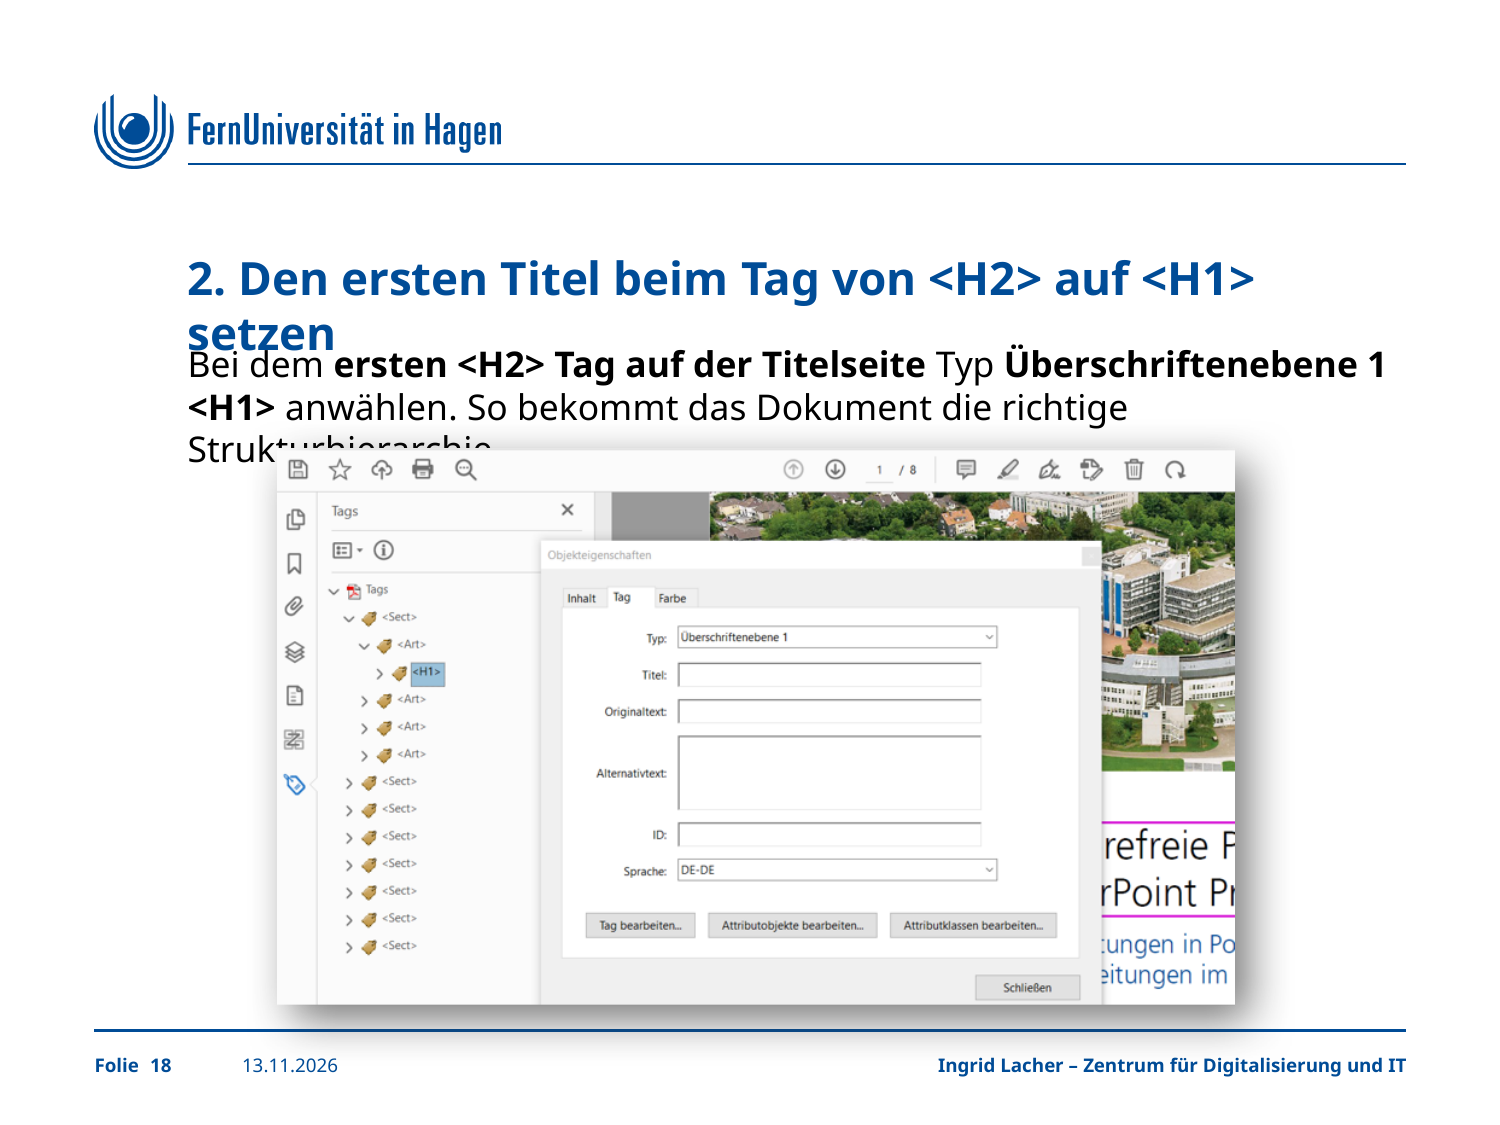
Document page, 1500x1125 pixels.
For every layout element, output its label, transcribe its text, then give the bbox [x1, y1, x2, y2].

picture [277, 448, 1235, 1006]
slide_number 18 [150, 1054, 219, 1094]
footer Ingrid Lacher – Zentrum für Digitalisierung und IT [435, 1054, 1406, 1094]
picture [94, 94, 501, 169]
title 2. Den ersten Titel beim Tag von <H2> auf <H1> setzen [187, 249, 1407, 315]
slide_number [242, 1054, 396, 1094]
list Bei dem ersten <H2> Tag auf der Titelseite Typ Überschriftenebene 1 <H1> anwählen. So bekommt das Dokument die richtige Strukturhierarchie. [187, 342, 1407, 421]
